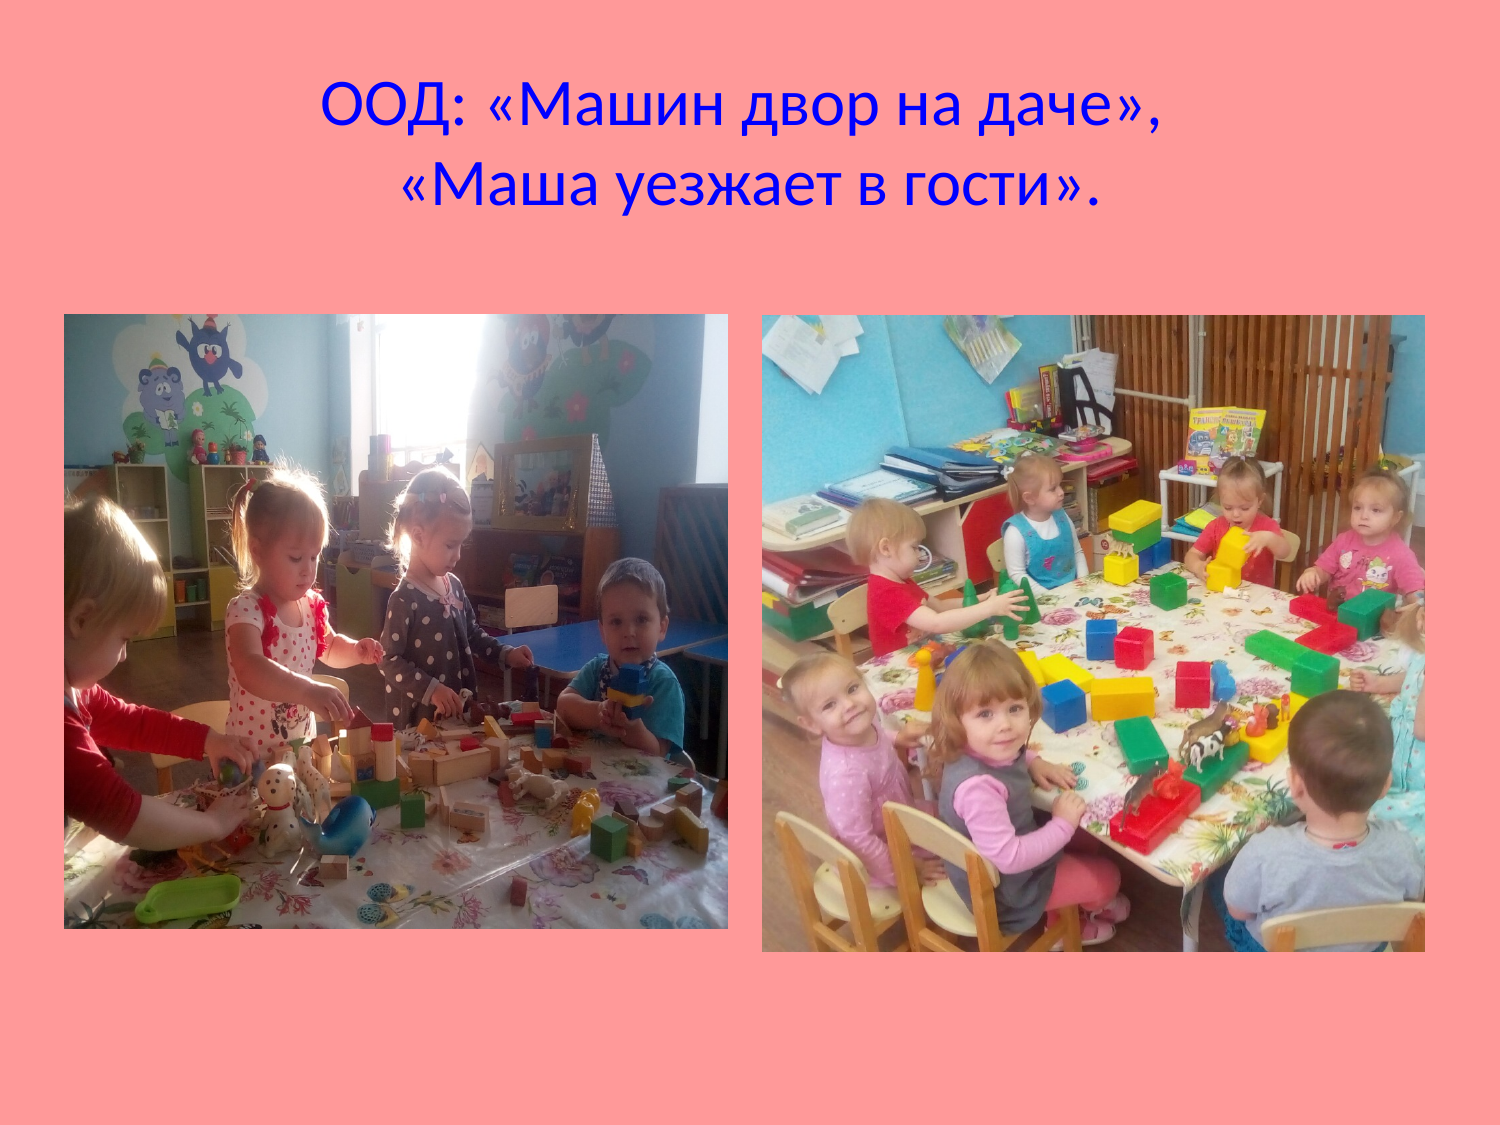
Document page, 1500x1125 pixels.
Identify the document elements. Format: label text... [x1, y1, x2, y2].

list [64, 314, 728, 929]
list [762, 315, 1426, 952]
title ООД: «Машин двор на даче», «Маша уезжает в гости». [75, 45, 1425, 233]
